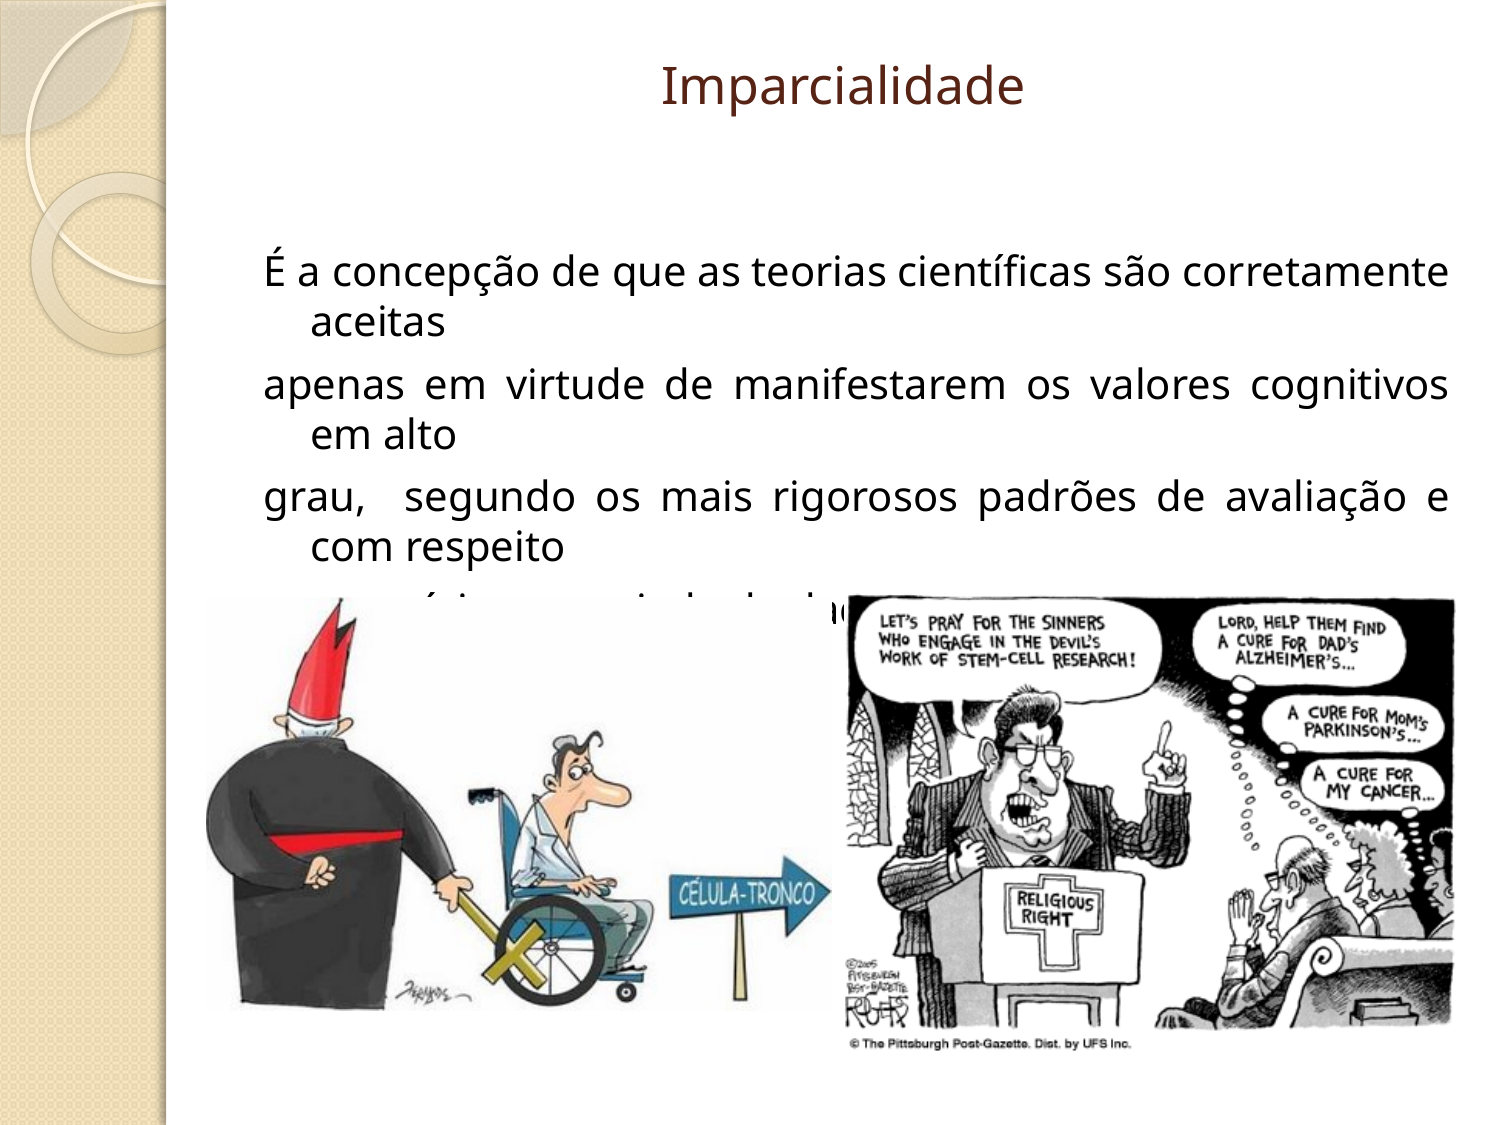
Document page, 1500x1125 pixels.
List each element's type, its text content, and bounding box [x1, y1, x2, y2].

picture [844, 574, 1459, 1057]
picture [206, 597, 832, 1011]
title Imparcialidade [235, 45, 1466, 185]
list É a concepção de que as teorias científicas são corretamente aceitas apenas em virtude de manifestarem os valores cognitivos em alto grau, segundo os mais rigorosos padrões de avaliação e com respeito a uma série apropriada de dados empíricos. [235, 237, 1466, 1025]
